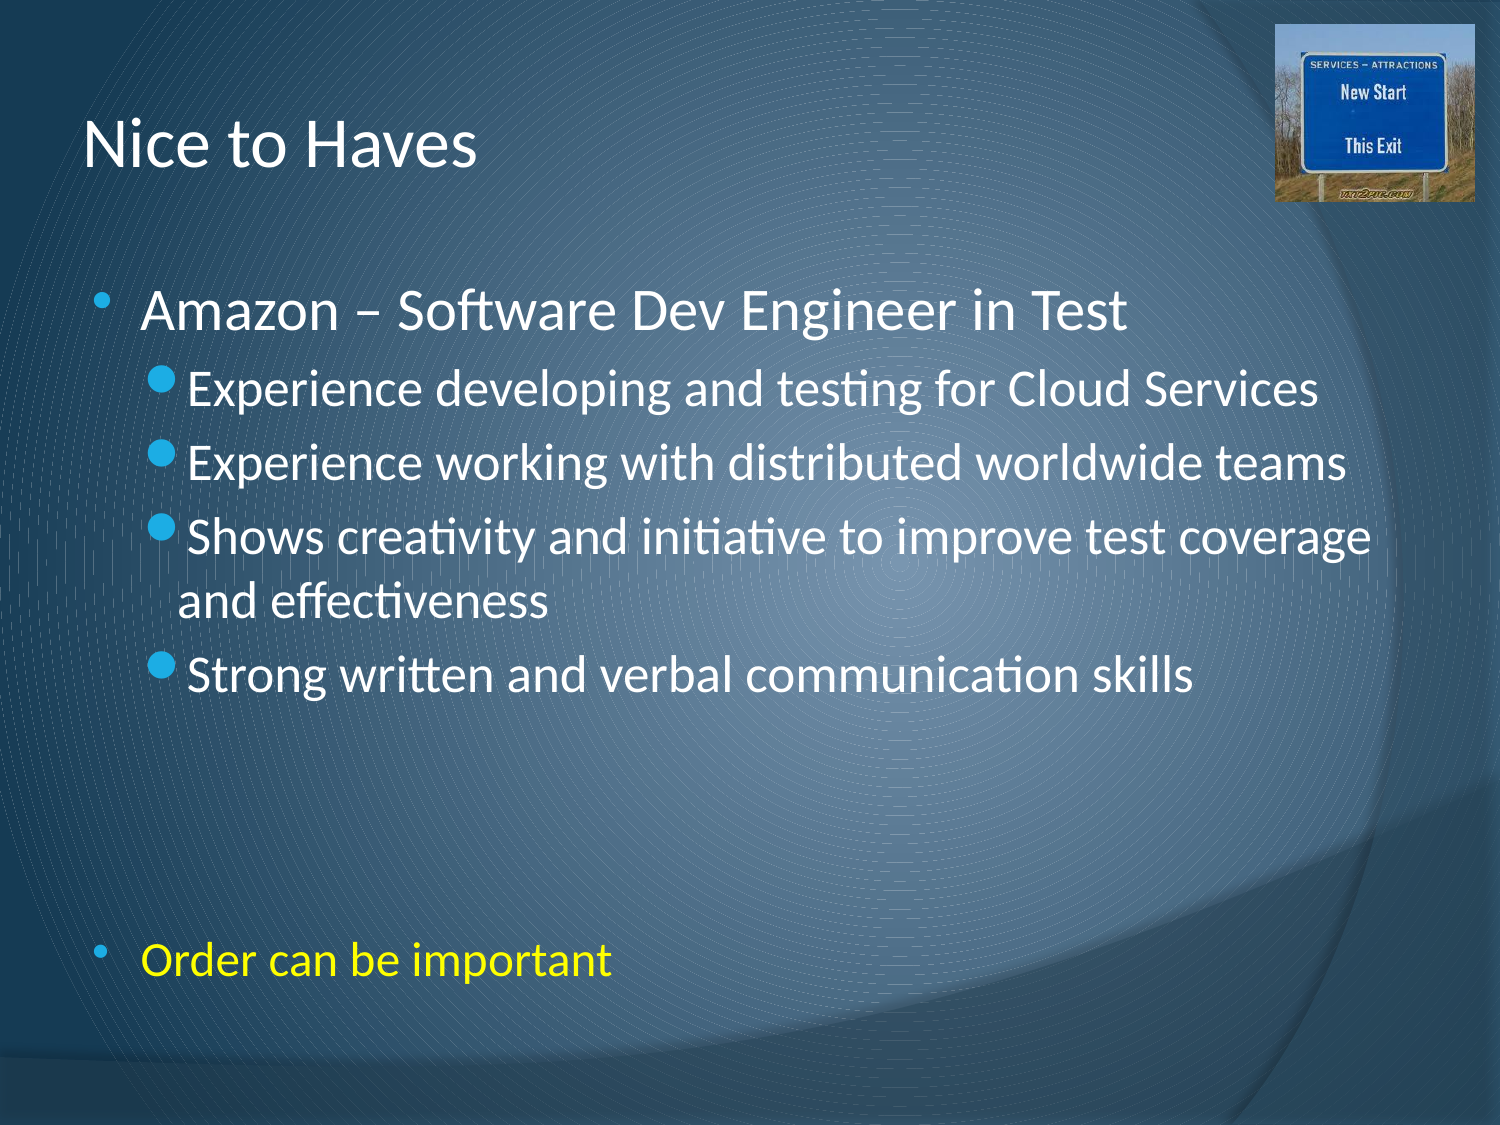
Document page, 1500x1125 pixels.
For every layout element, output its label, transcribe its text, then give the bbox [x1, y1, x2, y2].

picture [1274, 24, 1475, 202]
list Amazon – Software Dev Engineer in Test Experience developing and testing for Cloud Services Experience working with distributed worldwide teams Shows creativity and initiative to improve test coverage and effectiveness Strong written and verbal communication skills Order can be important [75, 262, 1438, 1005]
title Nice to Haves [75, 45, 1300, 233]
